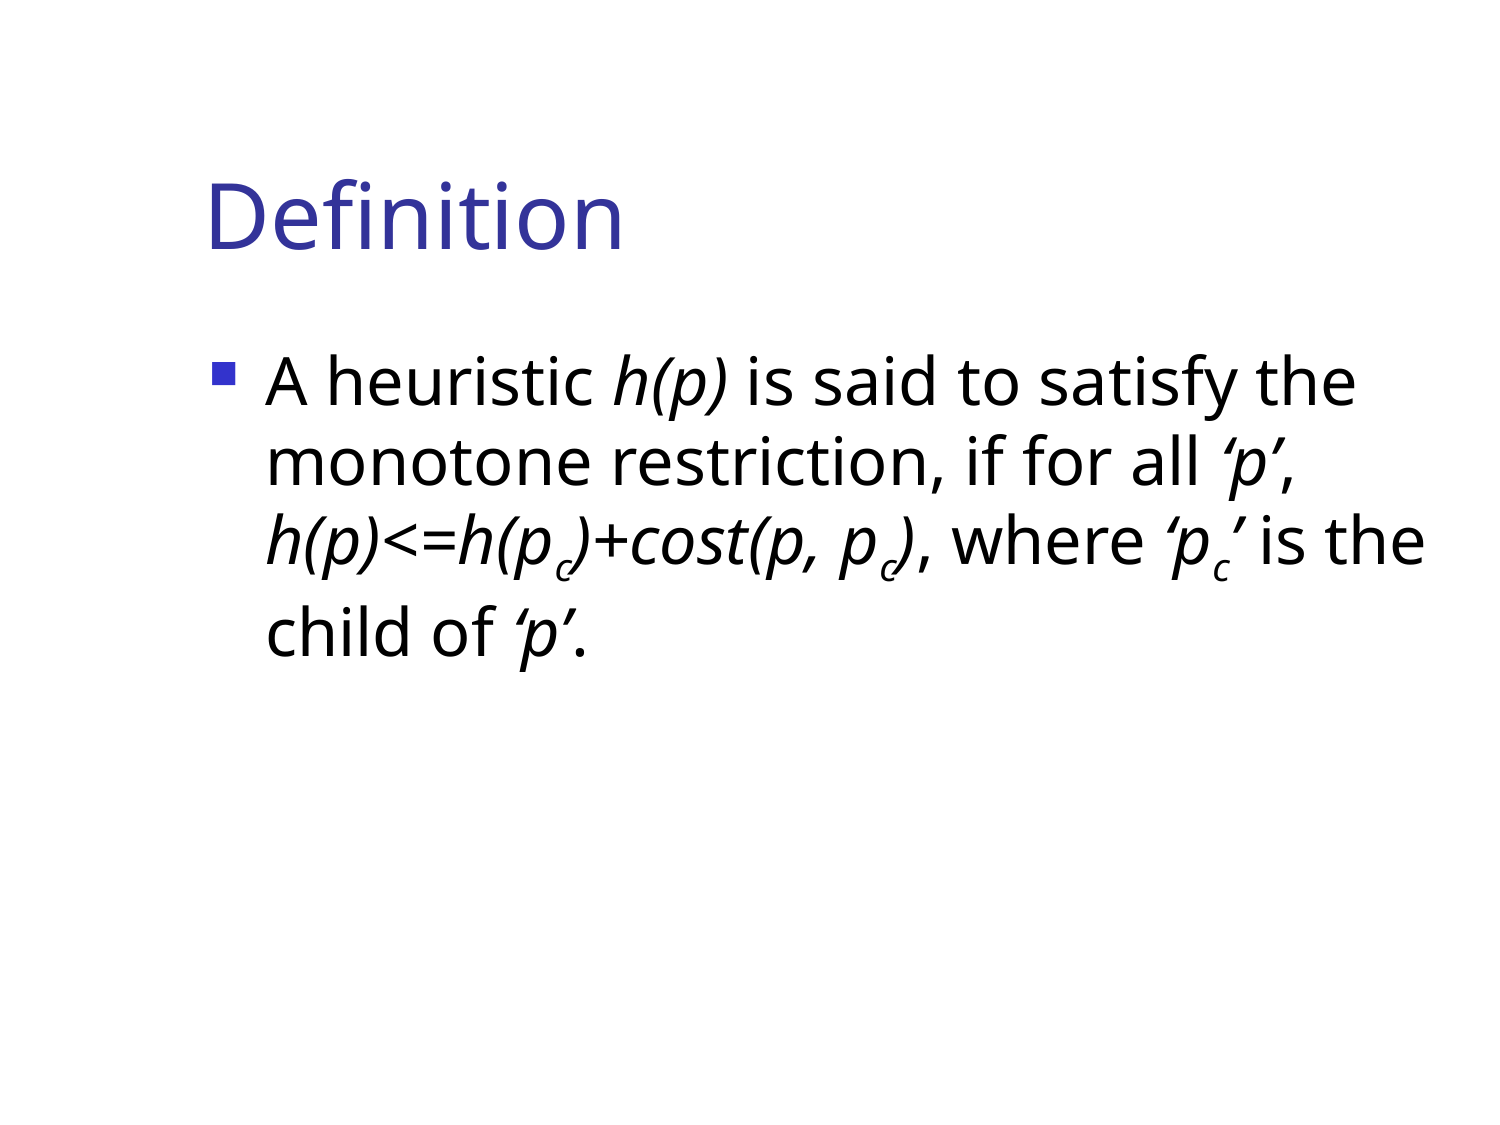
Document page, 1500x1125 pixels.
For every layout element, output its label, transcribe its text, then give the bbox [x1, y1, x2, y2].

title Definition [188, 34, 1468, 276]
list A heuristic h(p) is said to satisfy the monotone restriction, if for all ‘p’, h(p)<=h(pc)+cost(p, pc), where ‘pc’ is the child of ‘p’. [193, 330, 1470, 1007]
